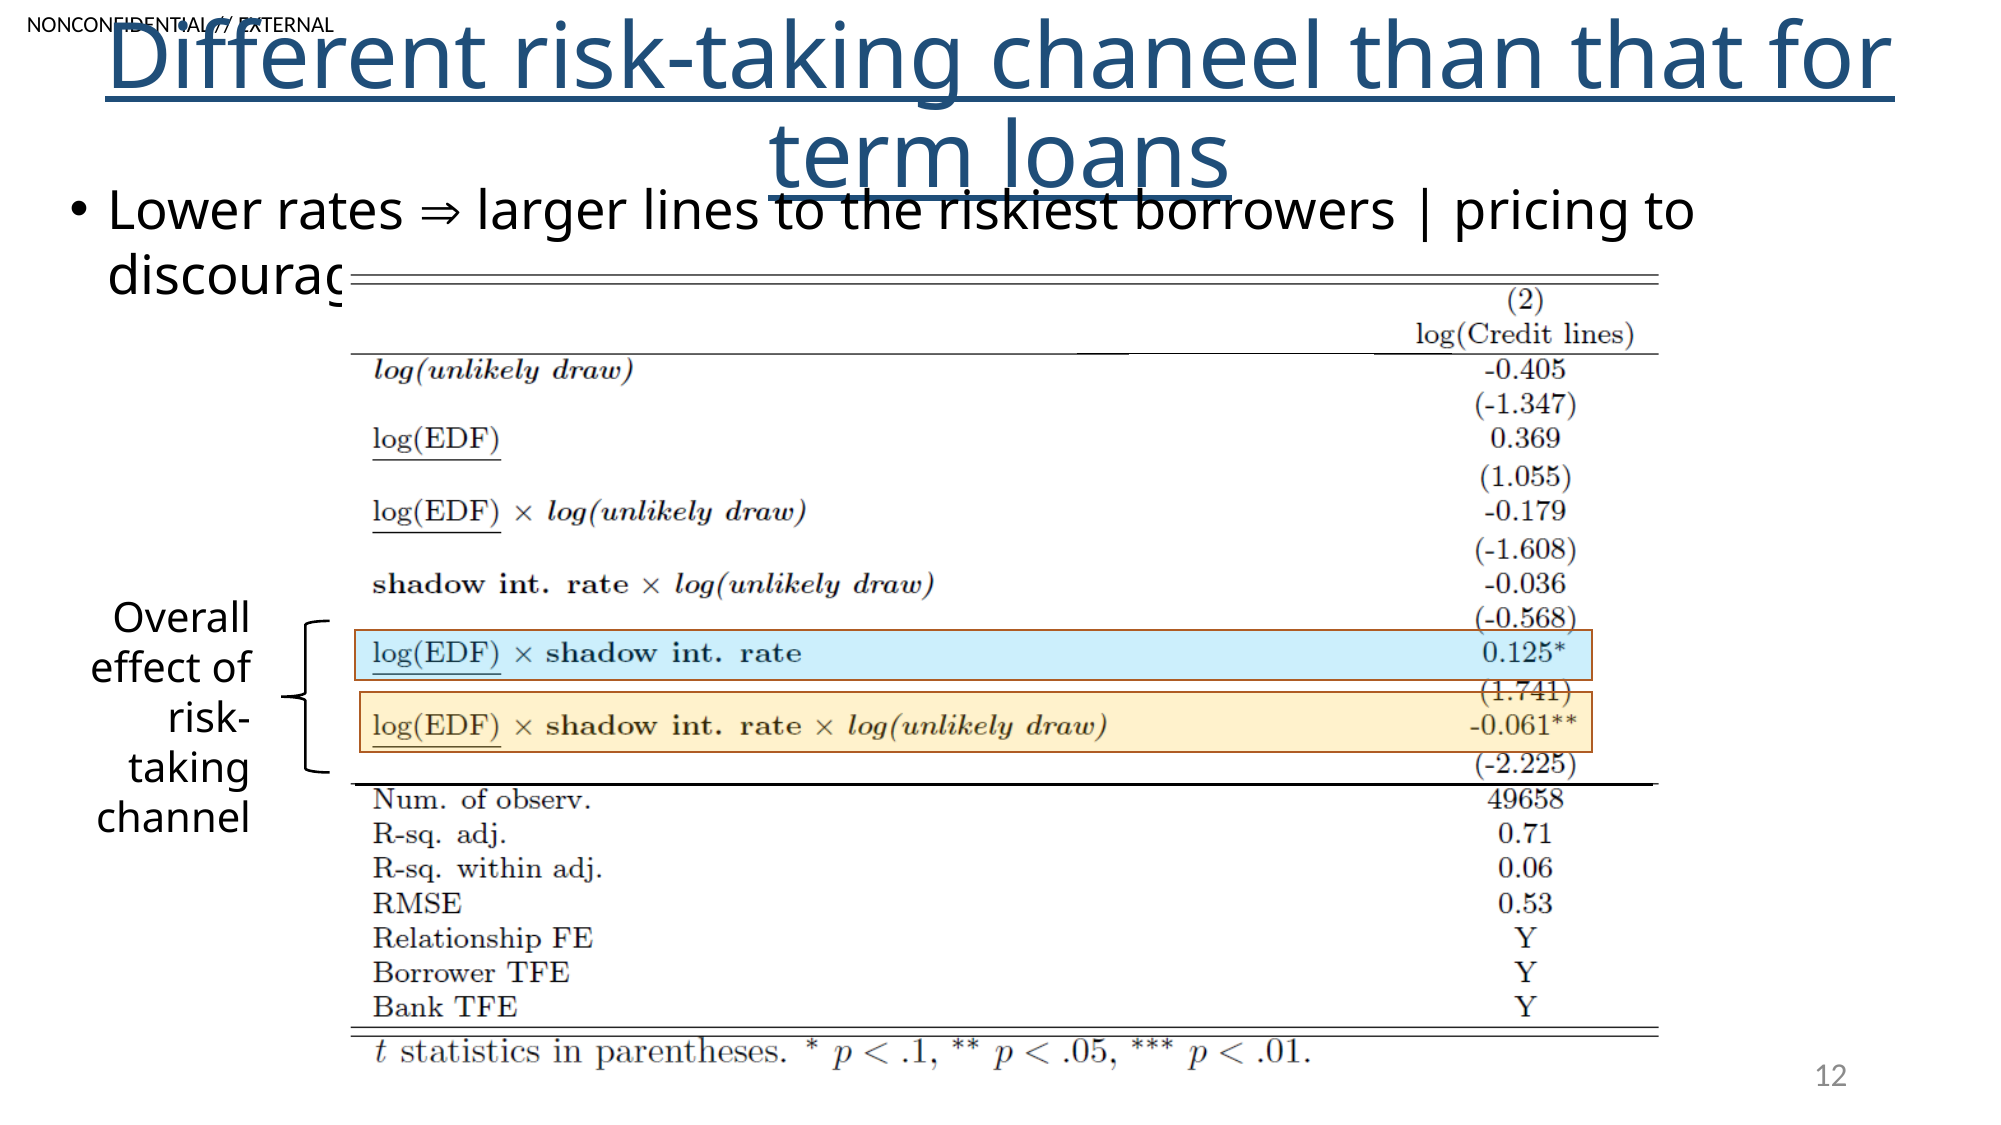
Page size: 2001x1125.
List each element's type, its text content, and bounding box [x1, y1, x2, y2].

picture [342, 262, 1669, 1074]
list Lower rates  larger lines to the riskiest borrowers | pricing to discourage usage. [54, 167, 1946, 266]
text_box [281, 620, 330, 773]
title Different risk-taking chaneel than that for term loans [0, 0, 2000, 218]
text_box Overall effect of risk-taking channel [46, 583, 266, 849]
slide_number 12 [1412, 1042, 1863, 1103]
